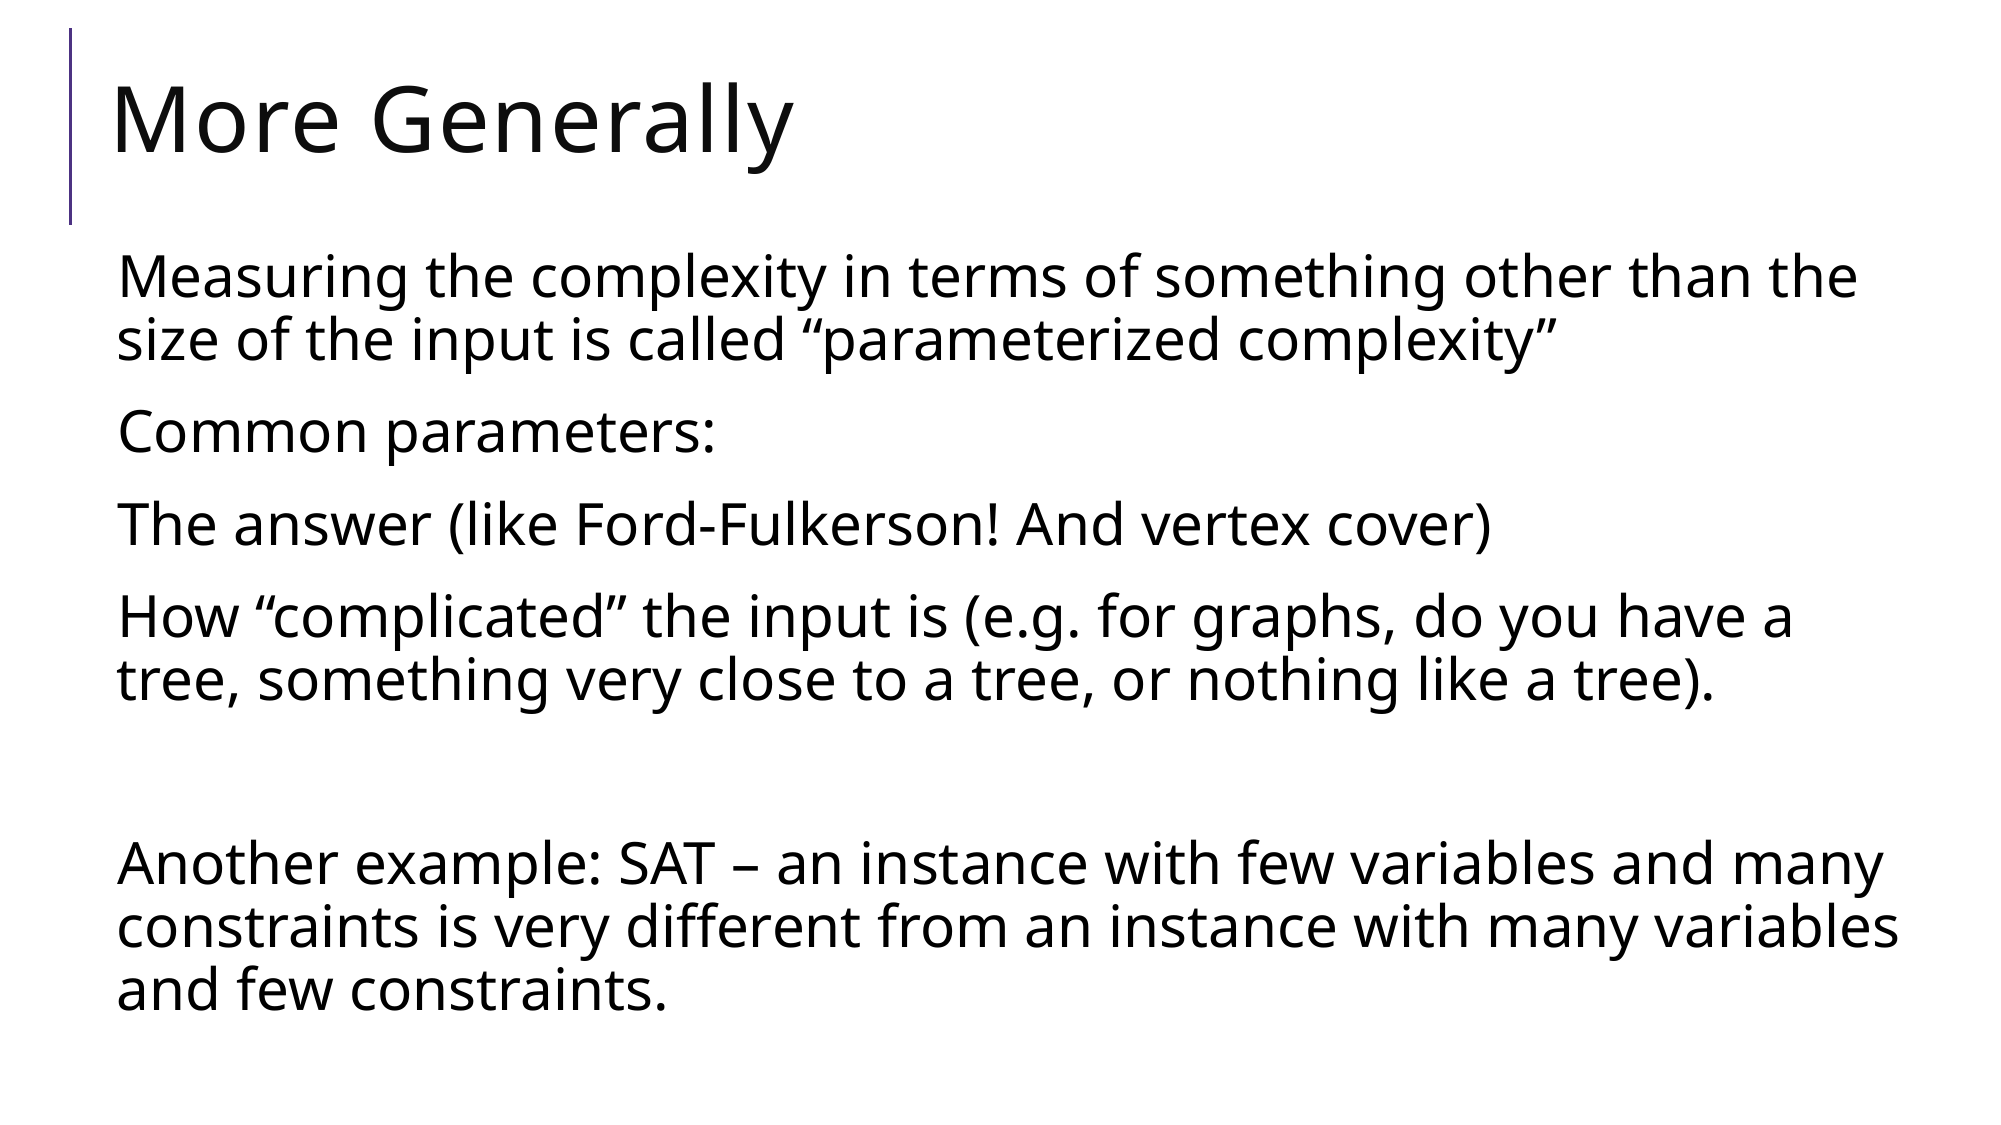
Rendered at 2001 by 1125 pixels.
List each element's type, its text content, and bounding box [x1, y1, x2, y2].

list Measuring the complexity in terms of something other than the size of the input is called “parameterized complexity” Common parameters: The answer (like Ford-Fulkerson! And vertex cover) How “complicated” the input is (e.g. for graphs, do you have a tree, something very close to a tree, or nothing like a tree). Another example: SAT – an instance with few variables and many constraints is very different from an instance with many variables and few constraints. [94, 240, 1930, 1035]
title More Generally [94, 43, 1930, 210]
